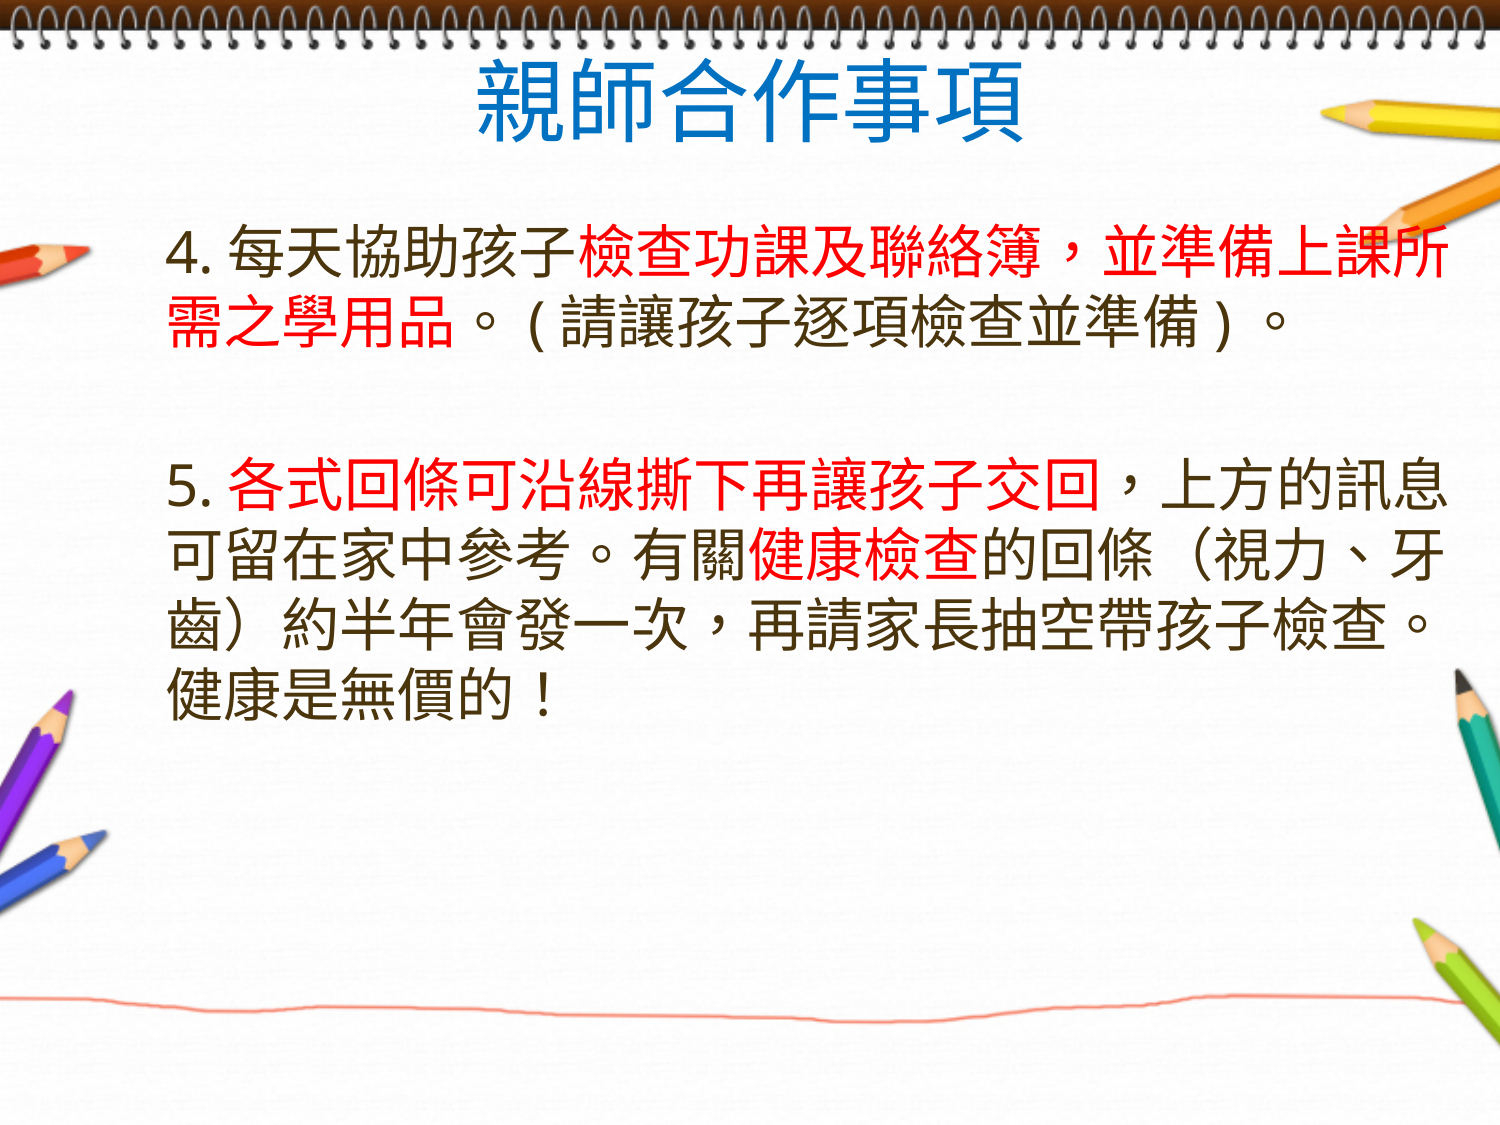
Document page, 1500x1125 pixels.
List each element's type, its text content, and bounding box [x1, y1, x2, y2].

text_box 親師合作事項 [75, 4, 1426, 193]
picture [0, 0, 1500, 1125]
list 4.每天協助孩子檢查功課及聯絡簿，並準備上課所需之學用品。(請讓孩子逐項檢查並準備)。 5.各式回條可沿線撕下再讓孩子交回，上方的訊息可留在家中參考。有關健康檢查的回條（視力、牙齒）約半年會發一次，再請家長抽空帶孩子檢查。健康是無價的！ [150, 208, 1500, 951]
